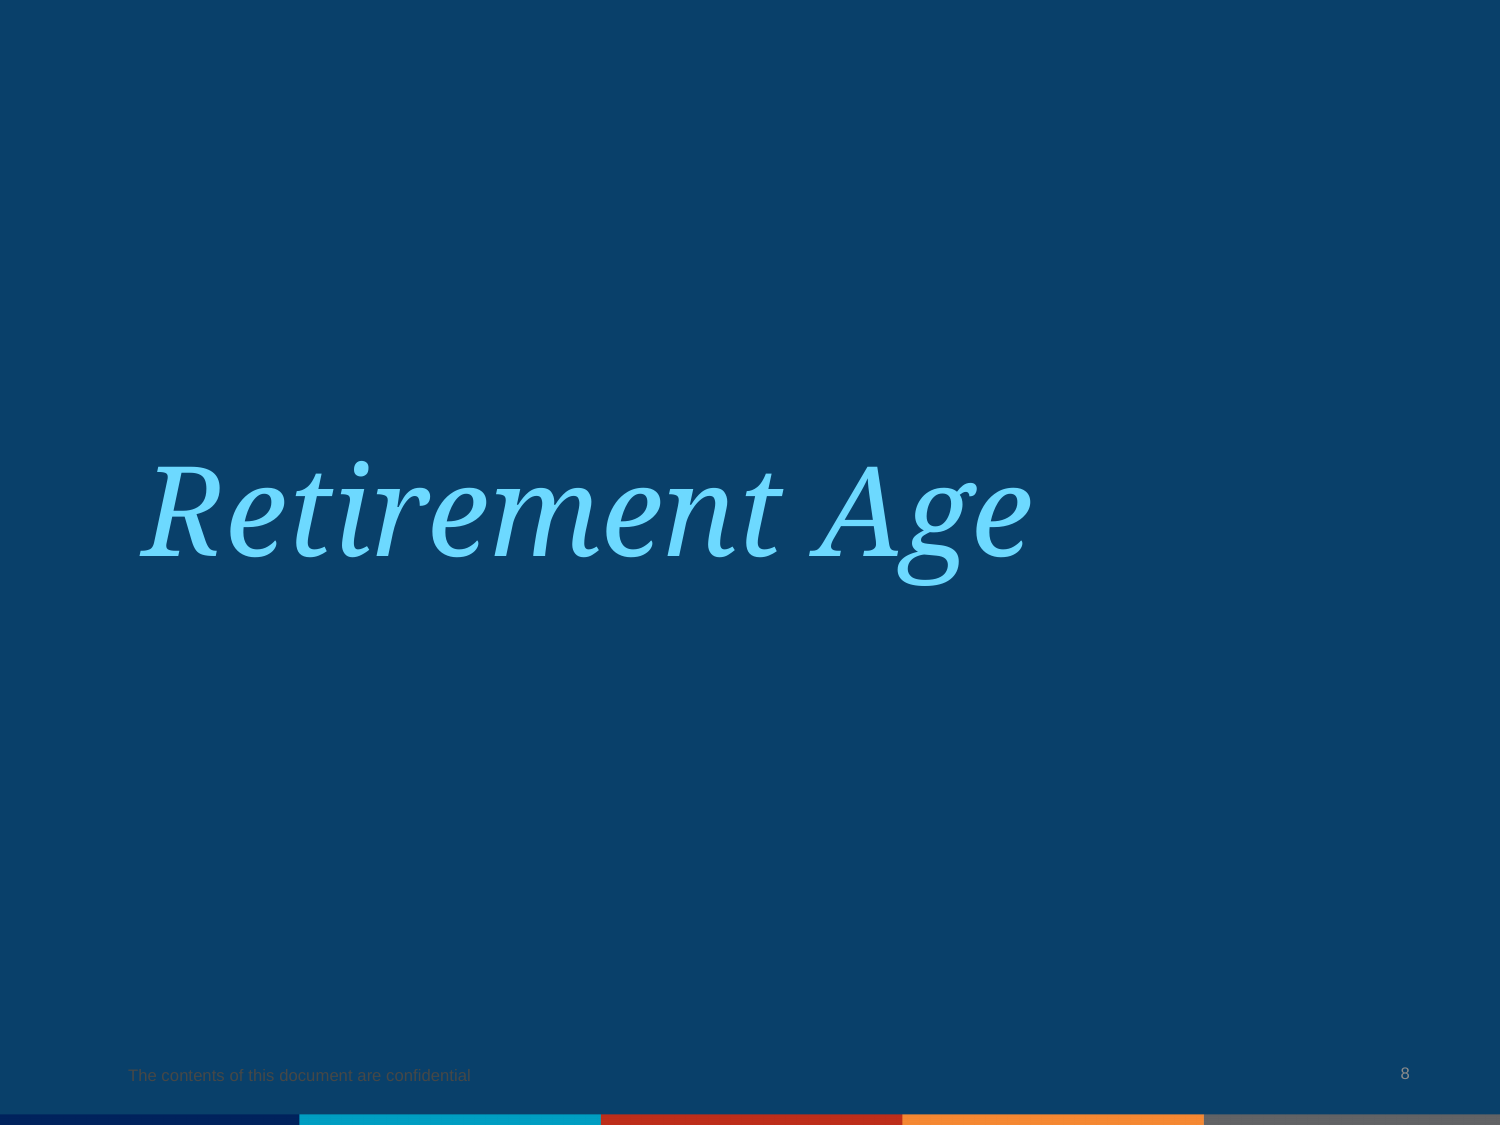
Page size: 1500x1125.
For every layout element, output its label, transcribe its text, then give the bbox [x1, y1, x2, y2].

slide_number 8 [1074, 1042, 1425, 1103]
subtitle Retirement Age [127, 377, 1403, 589]
picture [0, 1088, 1500, 1125]
